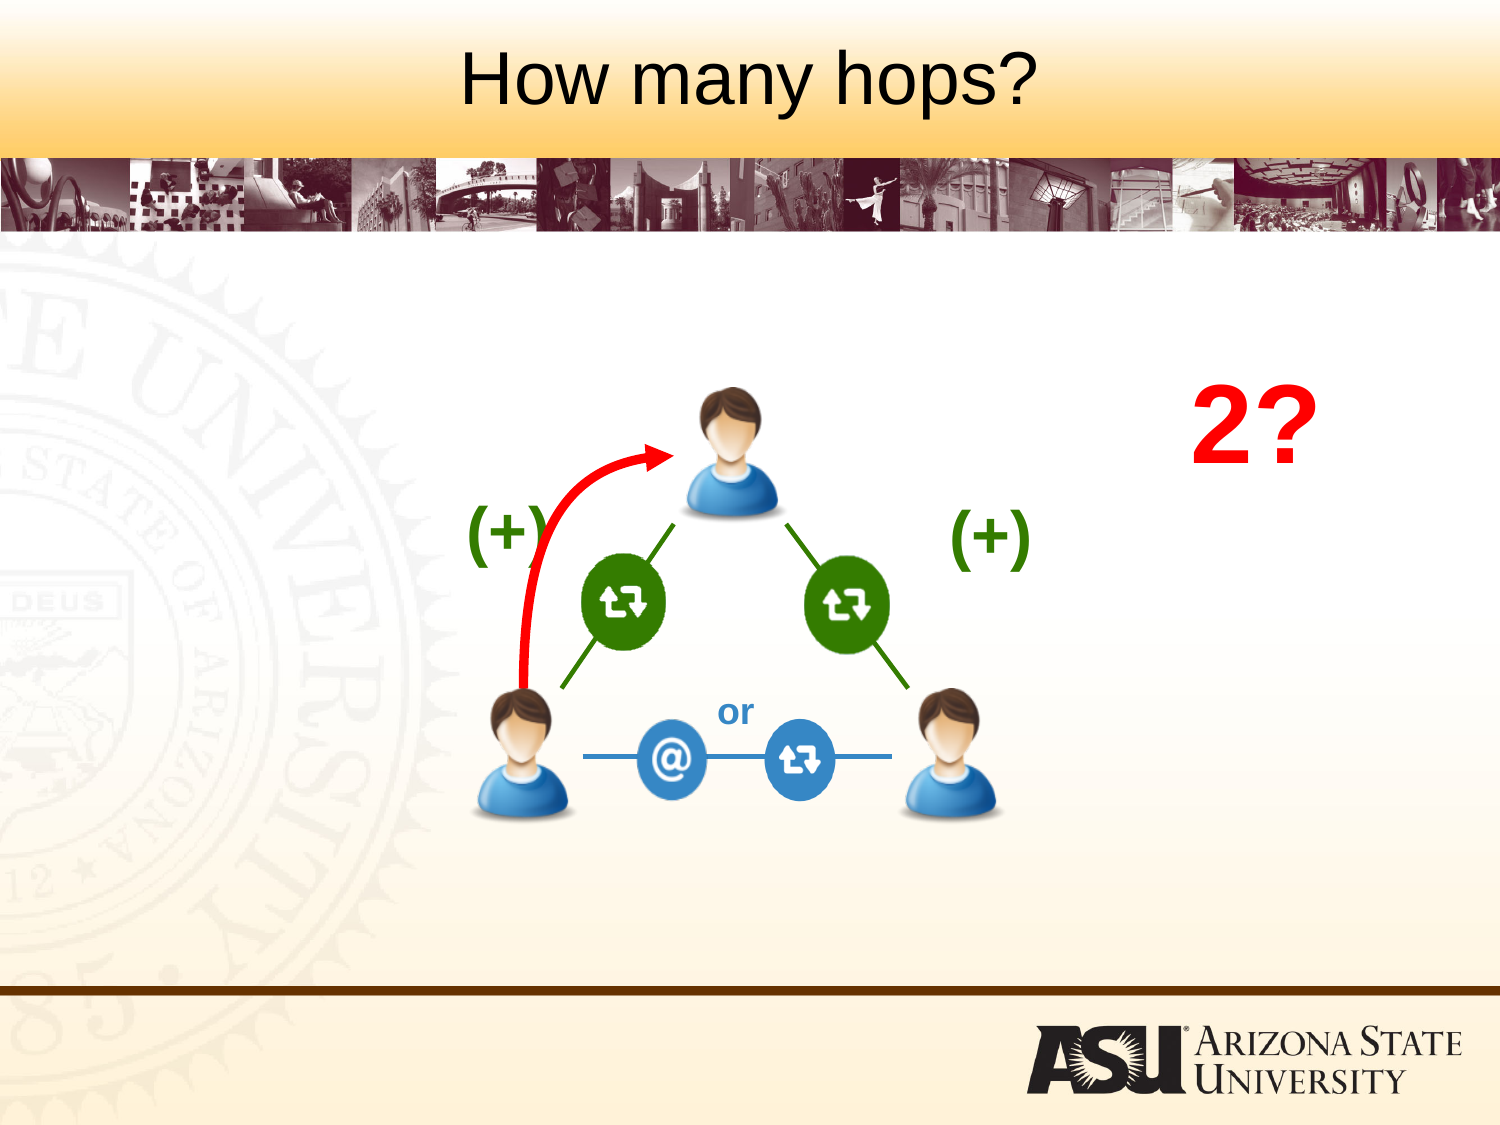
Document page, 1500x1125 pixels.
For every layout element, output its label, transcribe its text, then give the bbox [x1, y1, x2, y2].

text_box 2? [1175, 343, 1337, 494]
title How many hops? [75, 0, 1425, 150]
picture [0, 0, 1500, 1125]
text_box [436, 387, 1064, 825]
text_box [482, 496, 715, 648]
